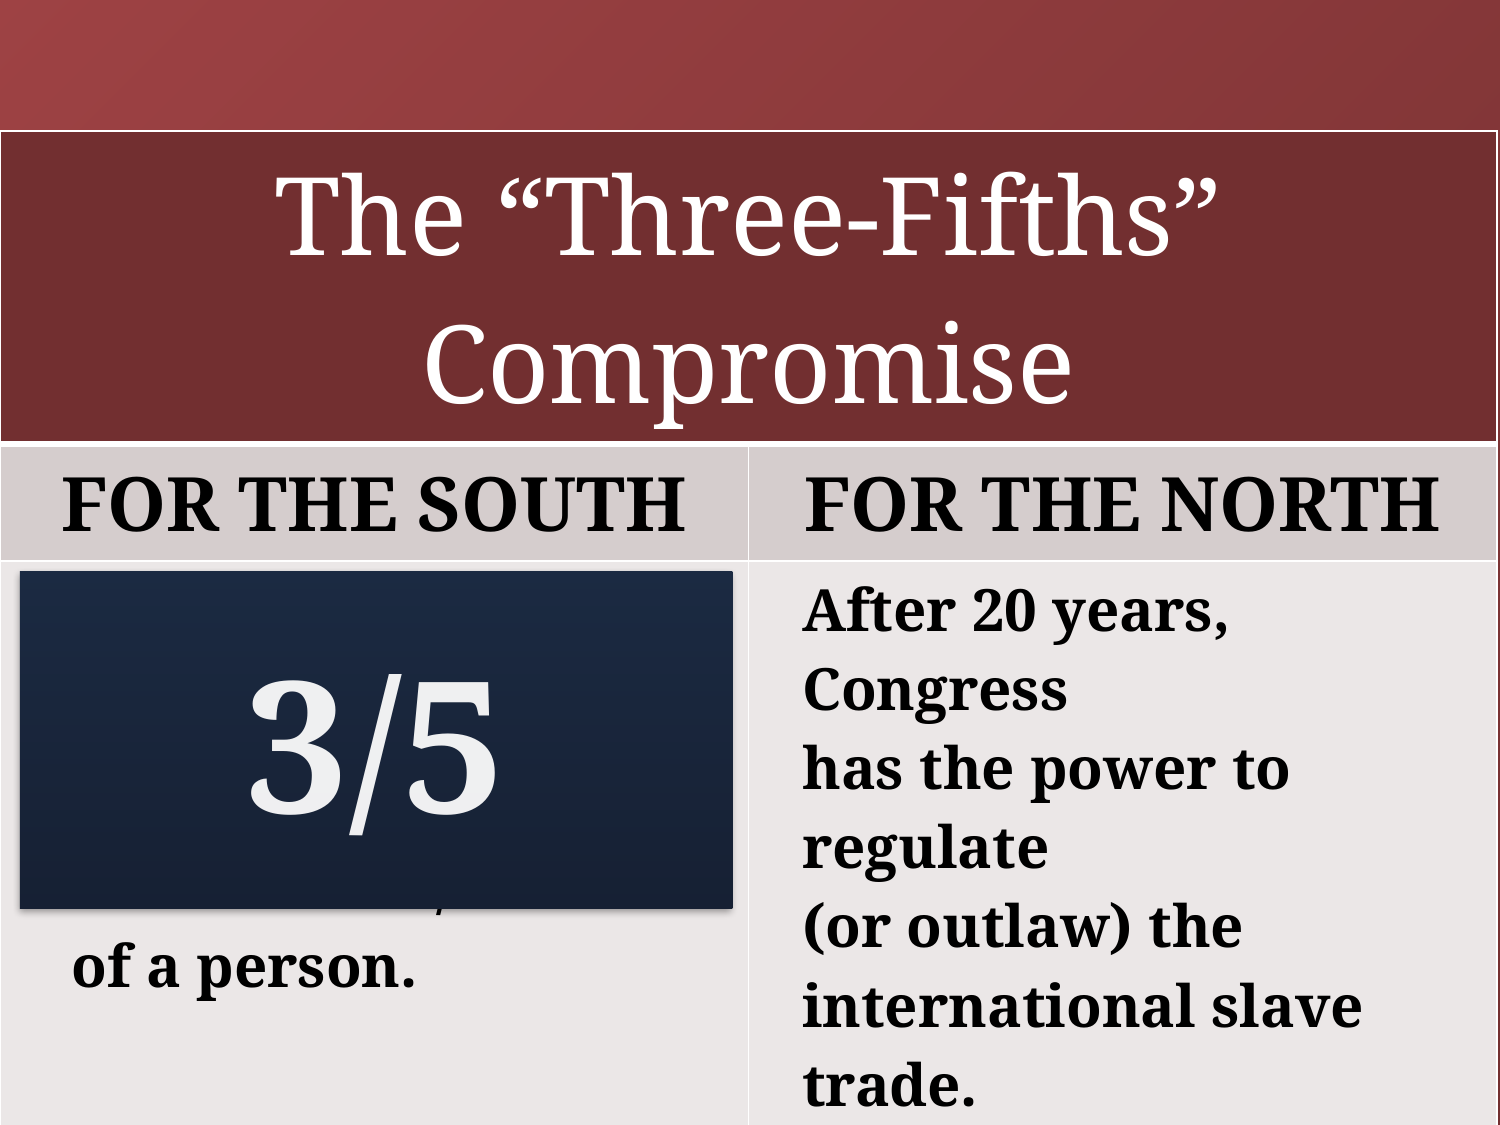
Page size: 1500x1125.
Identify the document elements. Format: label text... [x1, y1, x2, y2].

table_cell For representation in Congress, slaves counted as 3/5 of a person. [1, 562, 748, 1125]
table_cell FOR THE SOUTH [1, 447, 748, 560]
table_cell FOR THE NORTH [749, 447, 1496, 560]
table_header The “Three-Fifths” Compromise [1, 132, 1496, 441]
text_box 3/5 [19, 571, 733, 909]
table_cell After 20 years, Congress has the power to regulate (or outlaw) the international slave trade. [749, 562, 1496, 1125]
